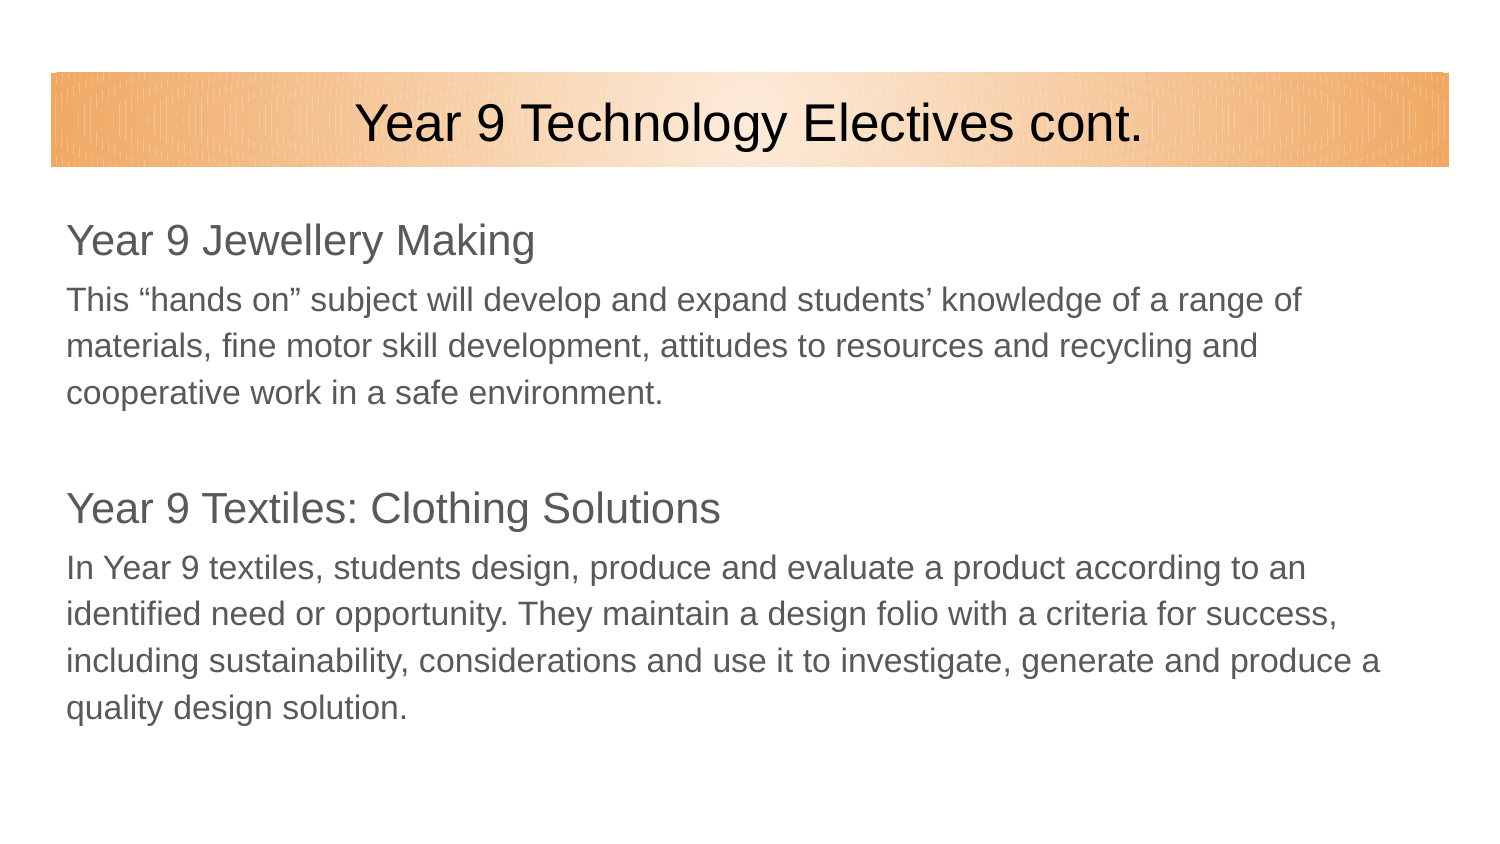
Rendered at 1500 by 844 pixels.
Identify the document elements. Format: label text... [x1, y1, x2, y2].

list Year 9 Jewellery Making This “hands on” subject will develop and expand students’ knowledge of a range of materials, fine motor skill development, attitudes to resources and recycling and cooperative work in a safe environment. Year 9 Textiles: Clothing Solutions In Year 9 textiles, students design, produce and evaluate a product according to an identified need or opportunity. They maintain a design folio with a criteria for success, including sustainability, considerations and use it to investigate, generate and produce a quality design solution. [51, 189, 1449, 750]
title Year 9 Technology Electives cont. [51, 72, 1449, 167]
